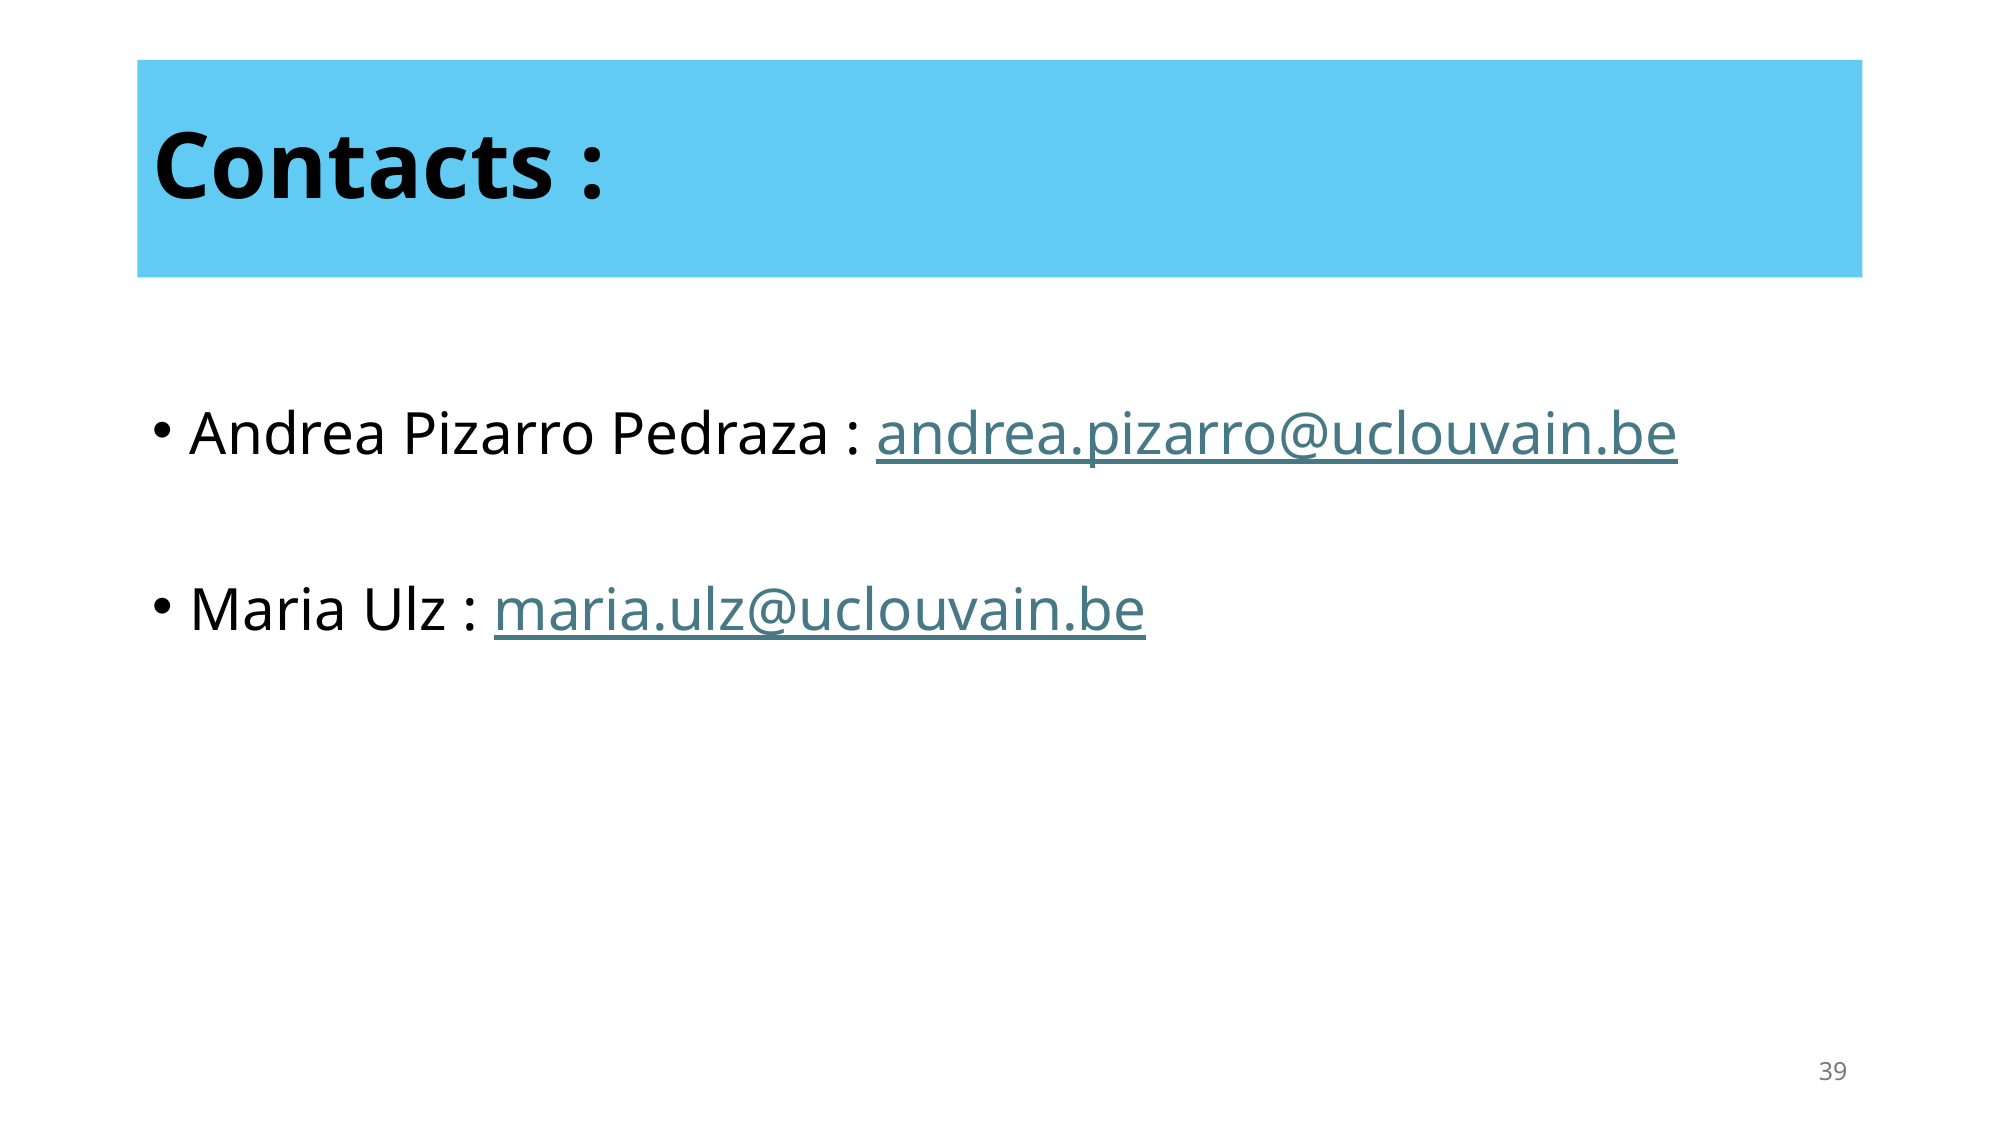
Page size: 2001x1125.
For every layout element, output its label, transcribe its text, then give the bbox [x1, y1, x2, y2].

list Andrea Pizarro Pedraza : andrea.pizarro@uclouvain.be Maria Ulz : maria.ulz@uclouvain.be [137, 299, 1863, 1014]
slide_number 39 [1412, 1042, 1863, 1103]
title Contacts : [137, 59, 1863, 278]
